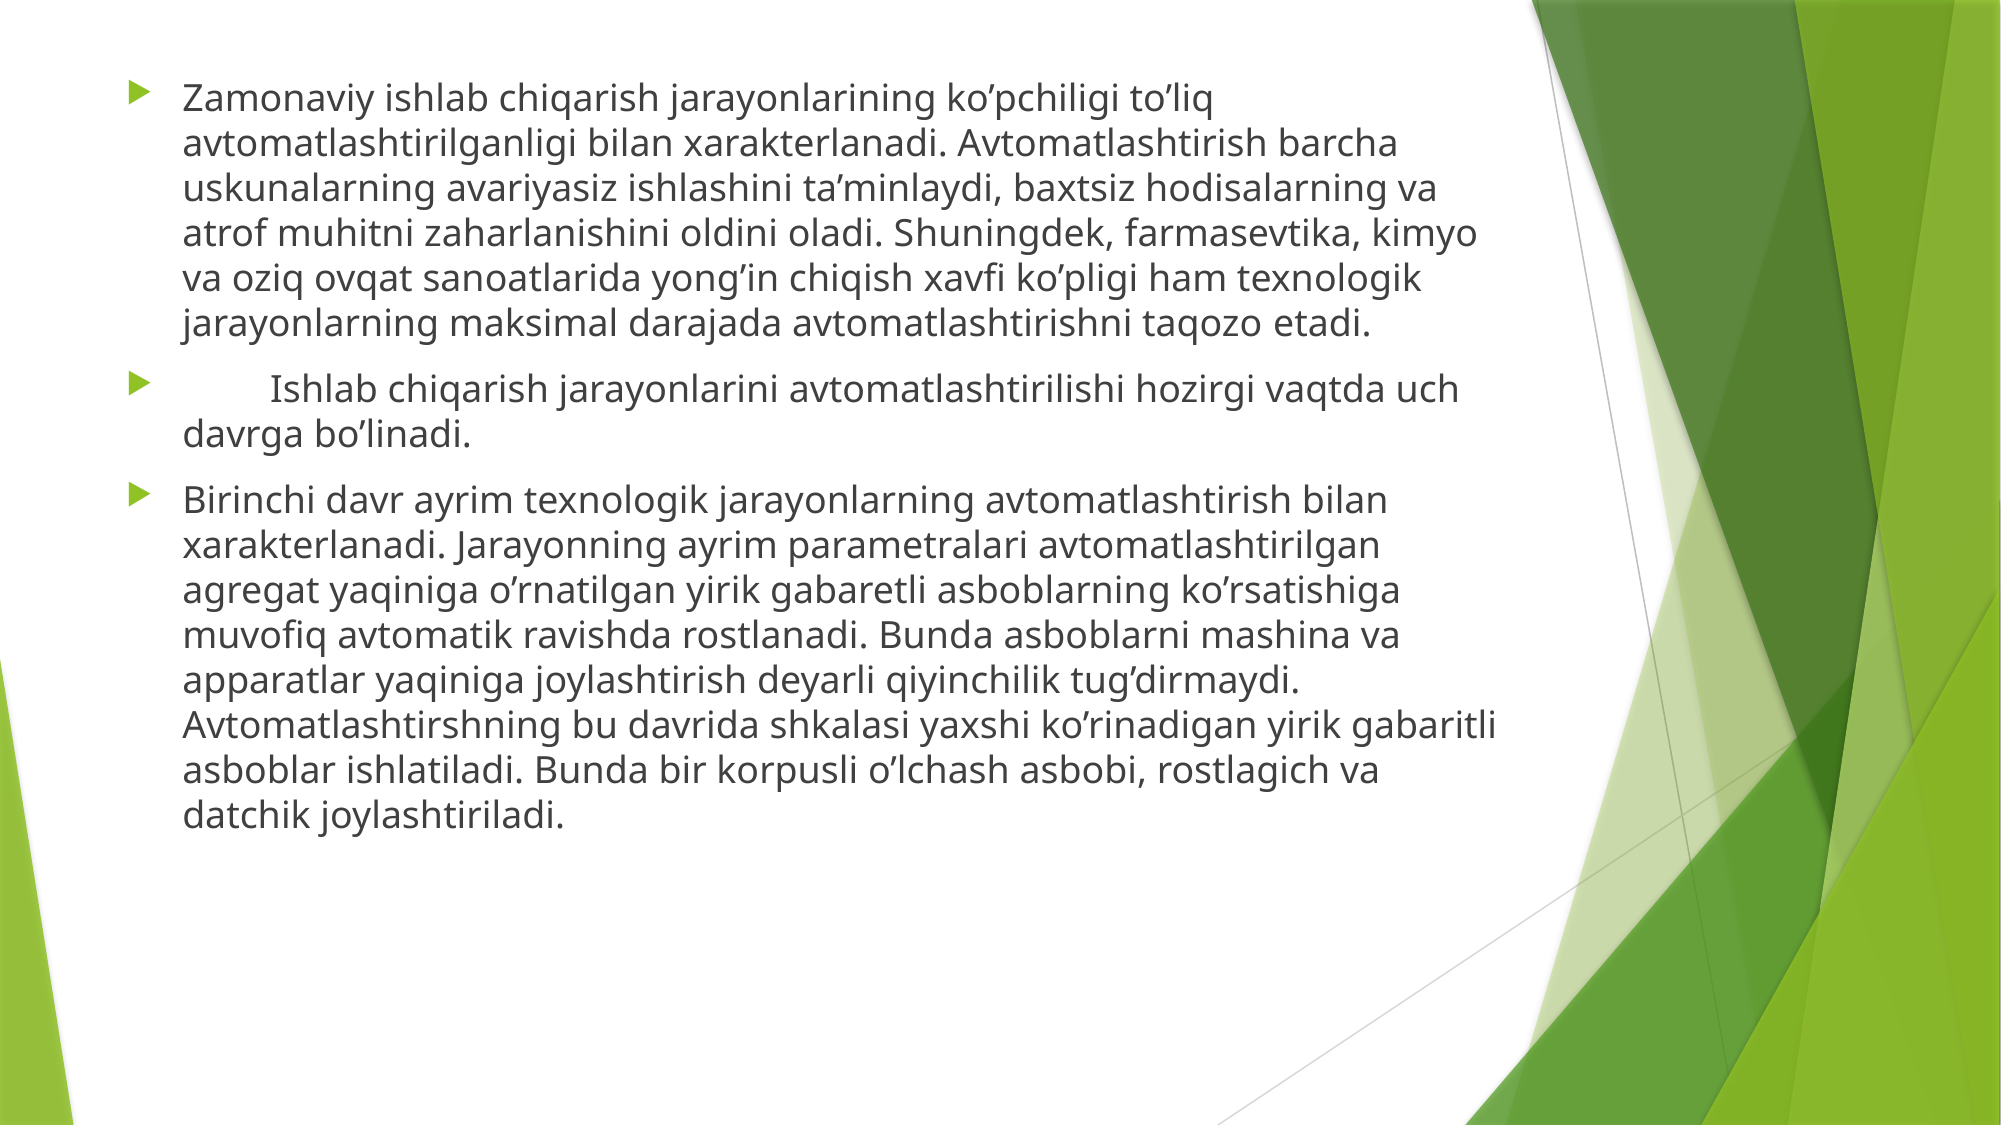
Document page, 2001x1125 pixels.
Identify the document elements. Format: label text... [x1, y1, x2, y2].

list Zamonaviy ishlab chiqarish jarayonlarining ko’pchiligi to’liq avtomatlashtirilganligi bilan xarakterlanadi. Avtomatlashtirish barcha uskunalarning avariyasiz ishlashini ta’minlaydi, baxtsiz hodisalarning va atrof muhitni zaharlanishini oldini oladi. Shuningdek, farmasevtika, kimyo va oziq ovqat sanoatlarida yong’in chiqish xavfi ko’pligi ham texnologik jarayonlarning maksimal darajada avtomatlashtirishni taqozo etadi. Ishlab chiqarish jarayonlarini avtomatlashtirilishi hozirgi vaqtda uch davrga bo’linadi. Birinchi davr ayrim texnologik jarayonlarning avtomatlashtirish bilan xarakterlanadi. Jarayonning ayrim parametralari avtomatlashtirilgan agregat yaqiniga o’rnatilgan yirik gabaretli asboblarning ko’rsatishiga muvofiq avtomatik ravishda rostlanadi. Bunda asboblarni mashina va apparatlar yaqiniga joylashtirish deyarli qiyinchilik tug’dirmaydi. Avtomatlashtirshning bu davrida shkalasi yaxshi ko’rinadigan yirik gabaritli asboblar ishlatiladi. Bunda bir korpusli o’lchash asbobi, rostlagich va datchik joylashtiriladi. [111, 66, 1522, 991]
